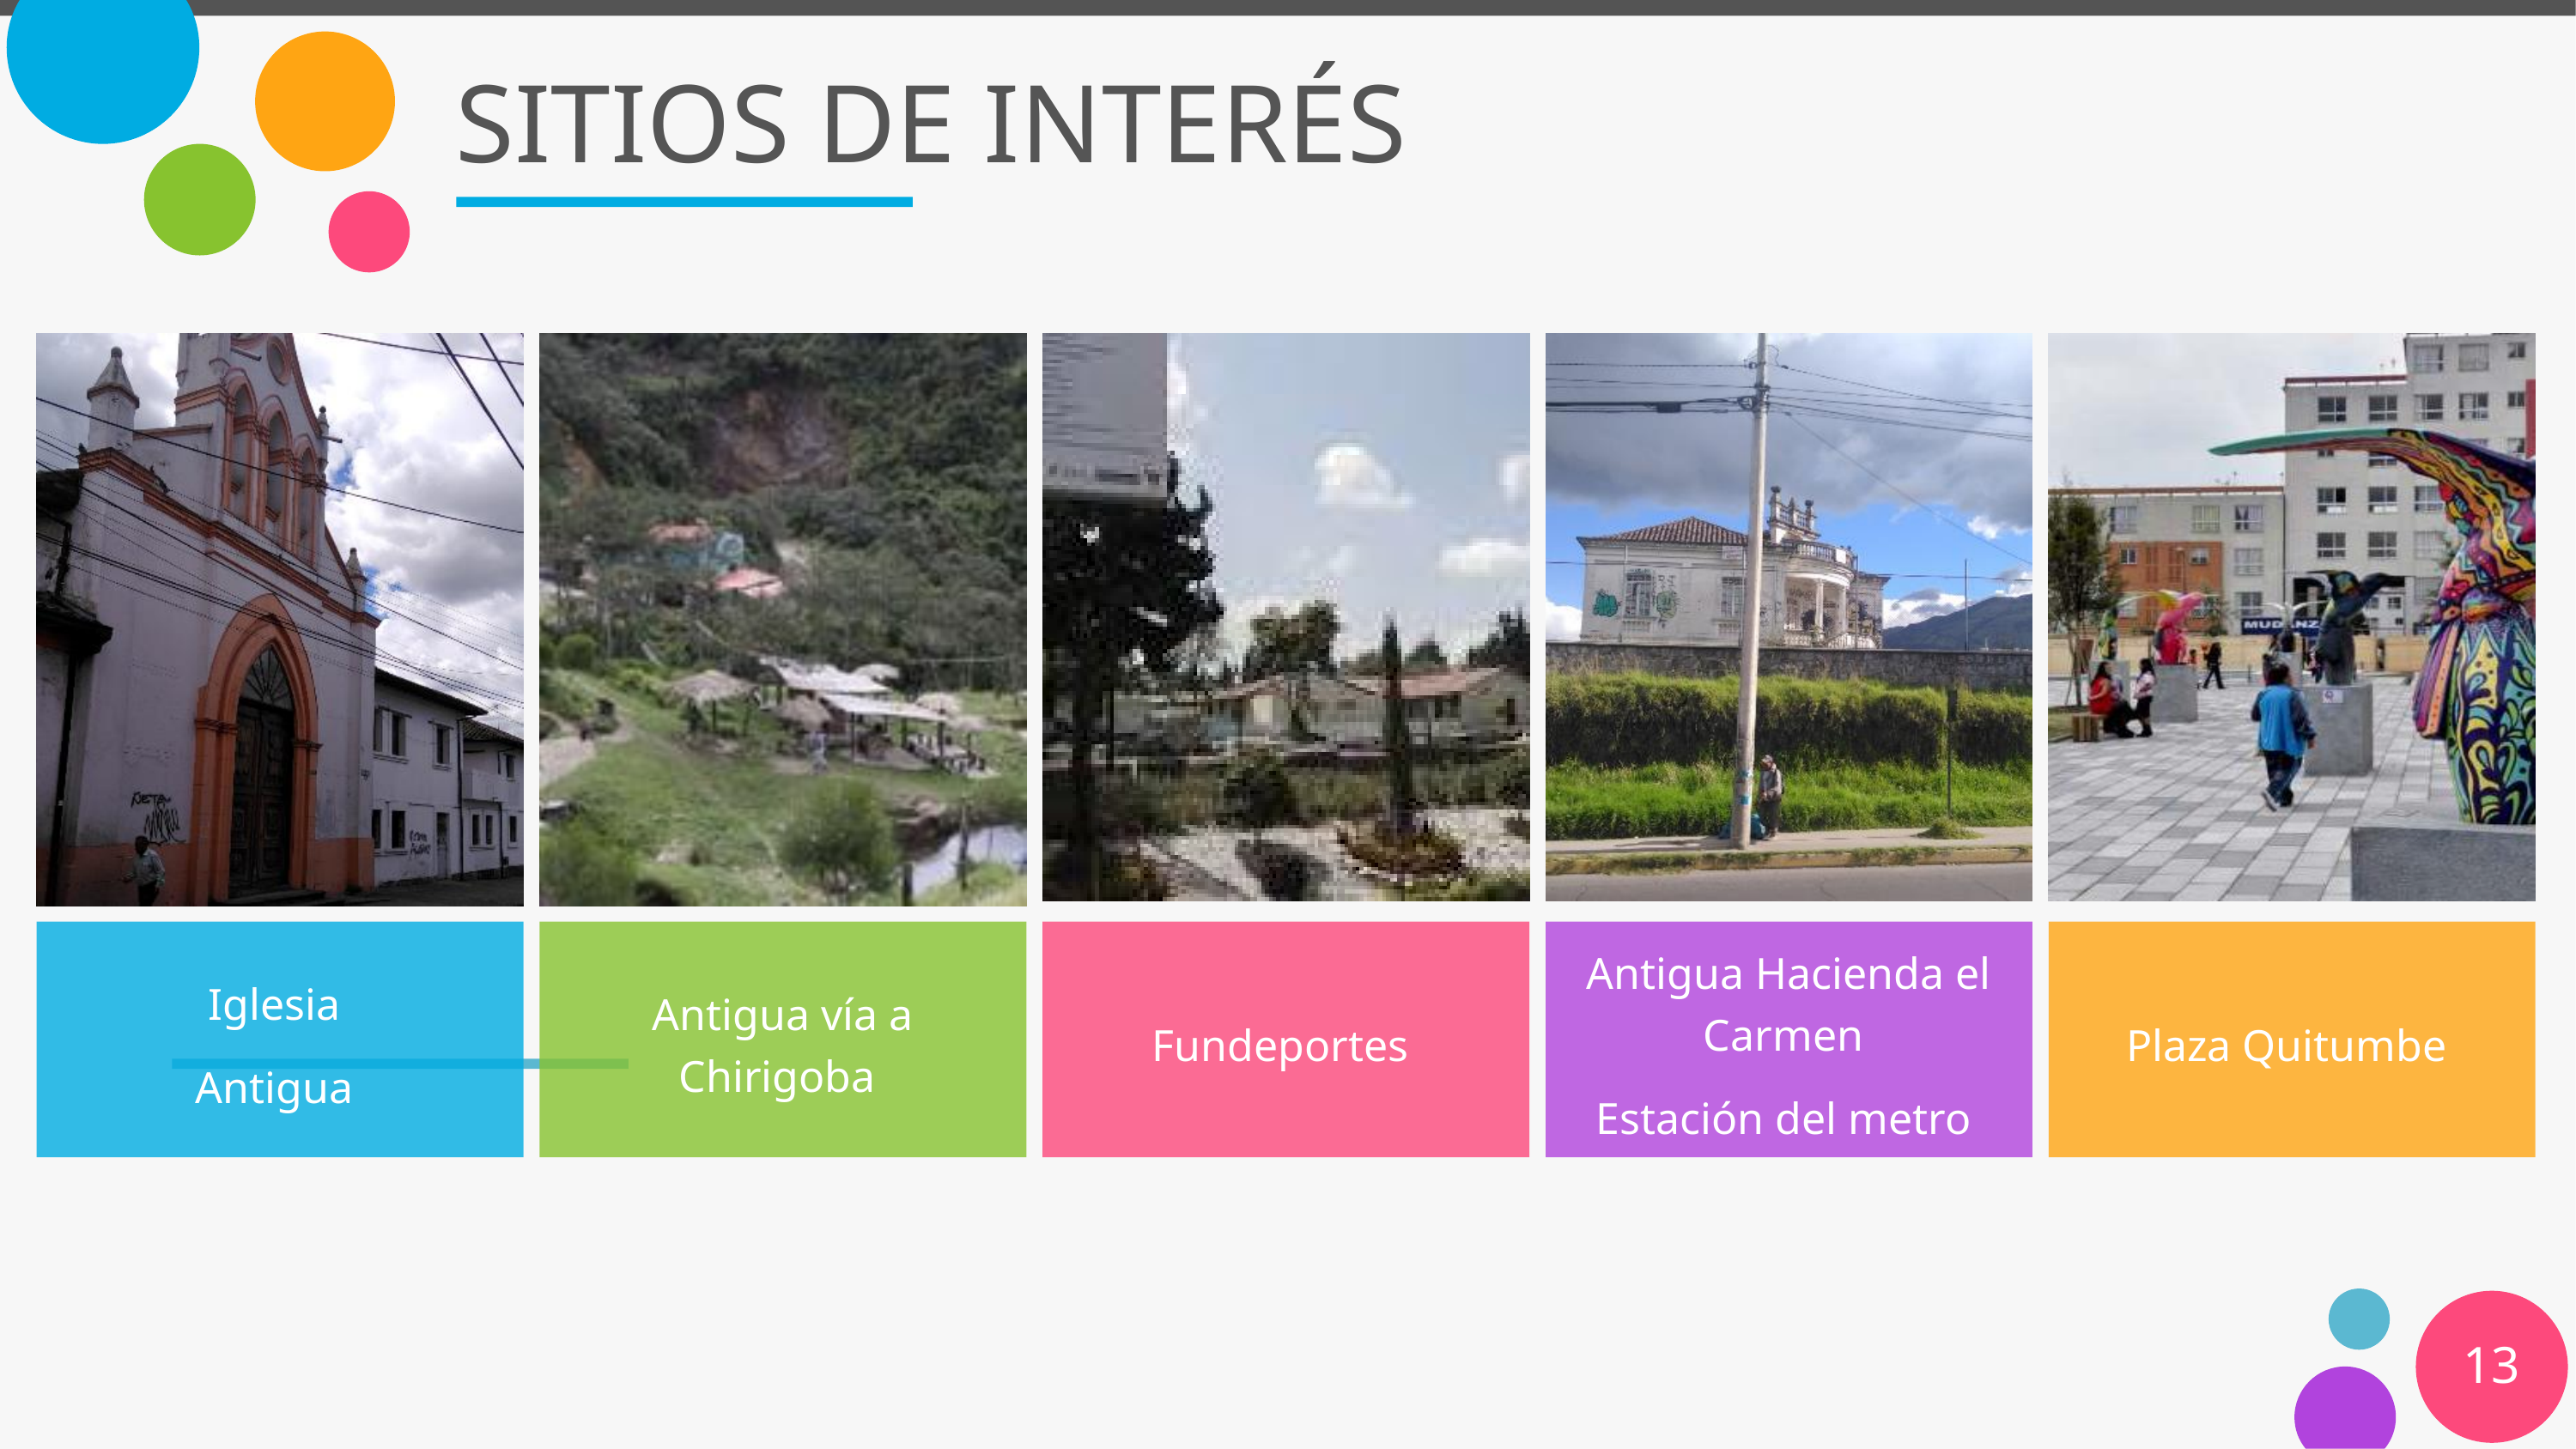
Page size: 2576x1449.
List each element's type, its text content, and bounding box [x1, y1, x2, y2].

list Iglesia Antigua [36, 921, 524, 1158]
picture [36, 333, 524, 907]
slide_number 13 [2415, 1328, 2568, 1406]
picture [2048, 333, 2537, 902]
list Fundeportes [1042, 921, 1530, 1158]
list Antigua Hacienda el Carmen Estación del metro [1546, 921, 2032, 1158]
picture [1042, 333, 1530, 902]
list Plaza Quitumbe [2048, 921, 2536, 1158]
picture [1545, 333, 2033, 902]
picture [539, 333, 1027, 907]
title SITIOS DE INTERÉS [433, 34, 2454, 204]
list Antigua vía a Chirigoba [539, 921, 1027, 1158]
